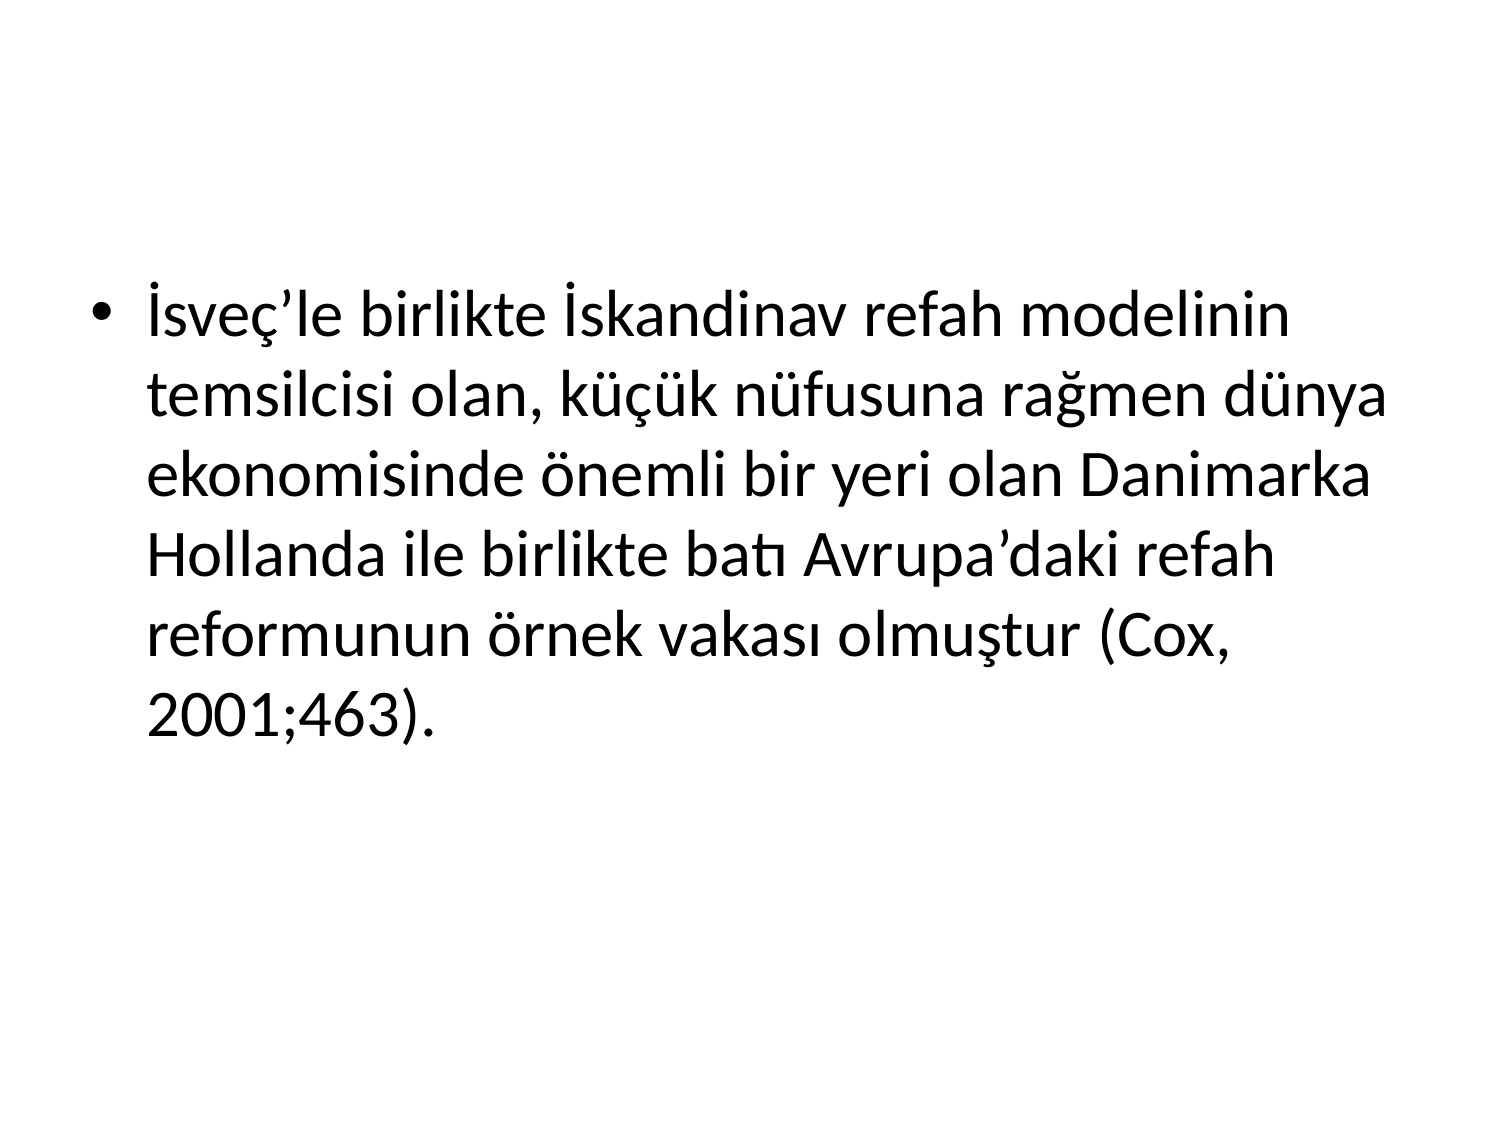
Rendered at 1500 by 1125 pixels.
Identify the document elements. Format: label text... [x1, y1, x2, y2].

list İsveç’le birlikte İskandinav refah modelinin temsilcisi olan, küçük nüfusuna rağmen dünya ekonomisinde önemli bir yeri olan Danimarka Hollanda ile birlikte batı Avrupa’daki refah reformunun örnek vakası olmuştur (Cox, 2001;463). [75, 262, 1425, 1005]
